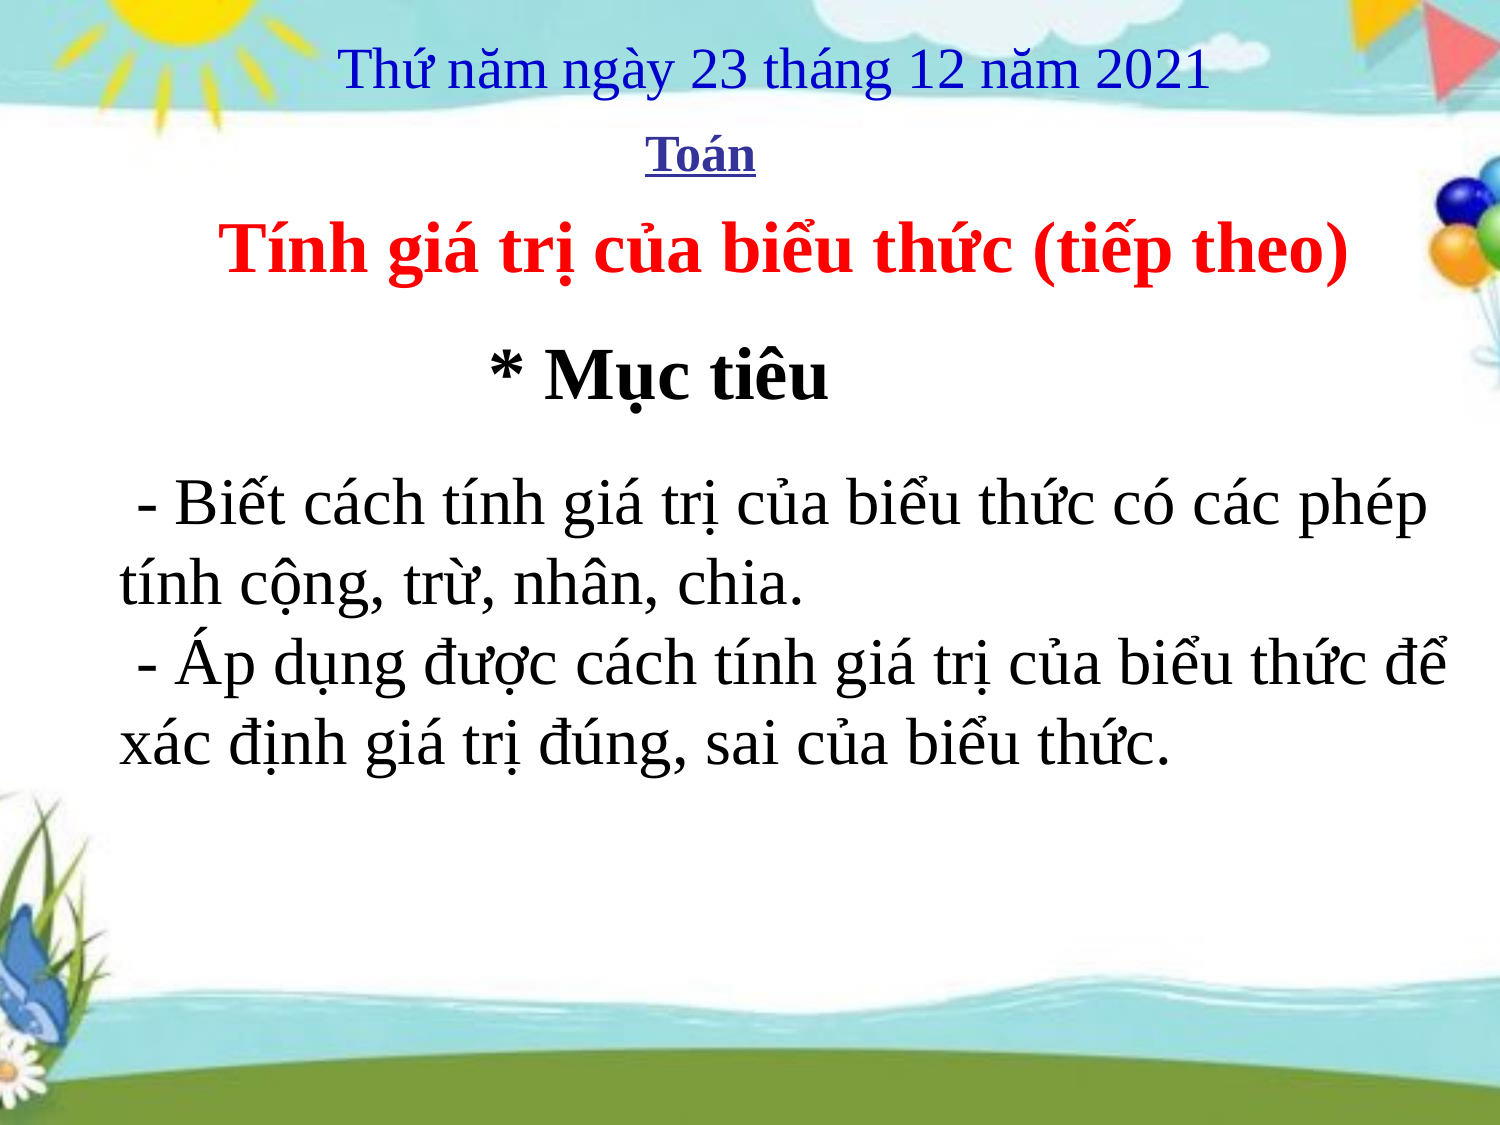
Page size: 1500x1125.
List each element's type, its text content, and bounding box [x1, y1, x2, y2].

text_box Tính giá trị của biểu thức (tiếp theo) [131, 192, 1419, 295]
text_box * Mục tiêu [237, 316, 1082, 422]
text_box - Biết cách tính giá trị của biểu thức có các phép tính cộng, trừ, nhân, chia. - Áp dụng được cách tính giá trị của biểu thức để xác định giá trị đúng, sai của biểu thức. [104, 450, 1500, 865]
text_box Toán [630, 136, 870, 190]
picture [0, 0, 1500, 1125]
text_box Thứ năm ngày 23 tháng 12 năm 2021 [24, 22, 1500, 136]
